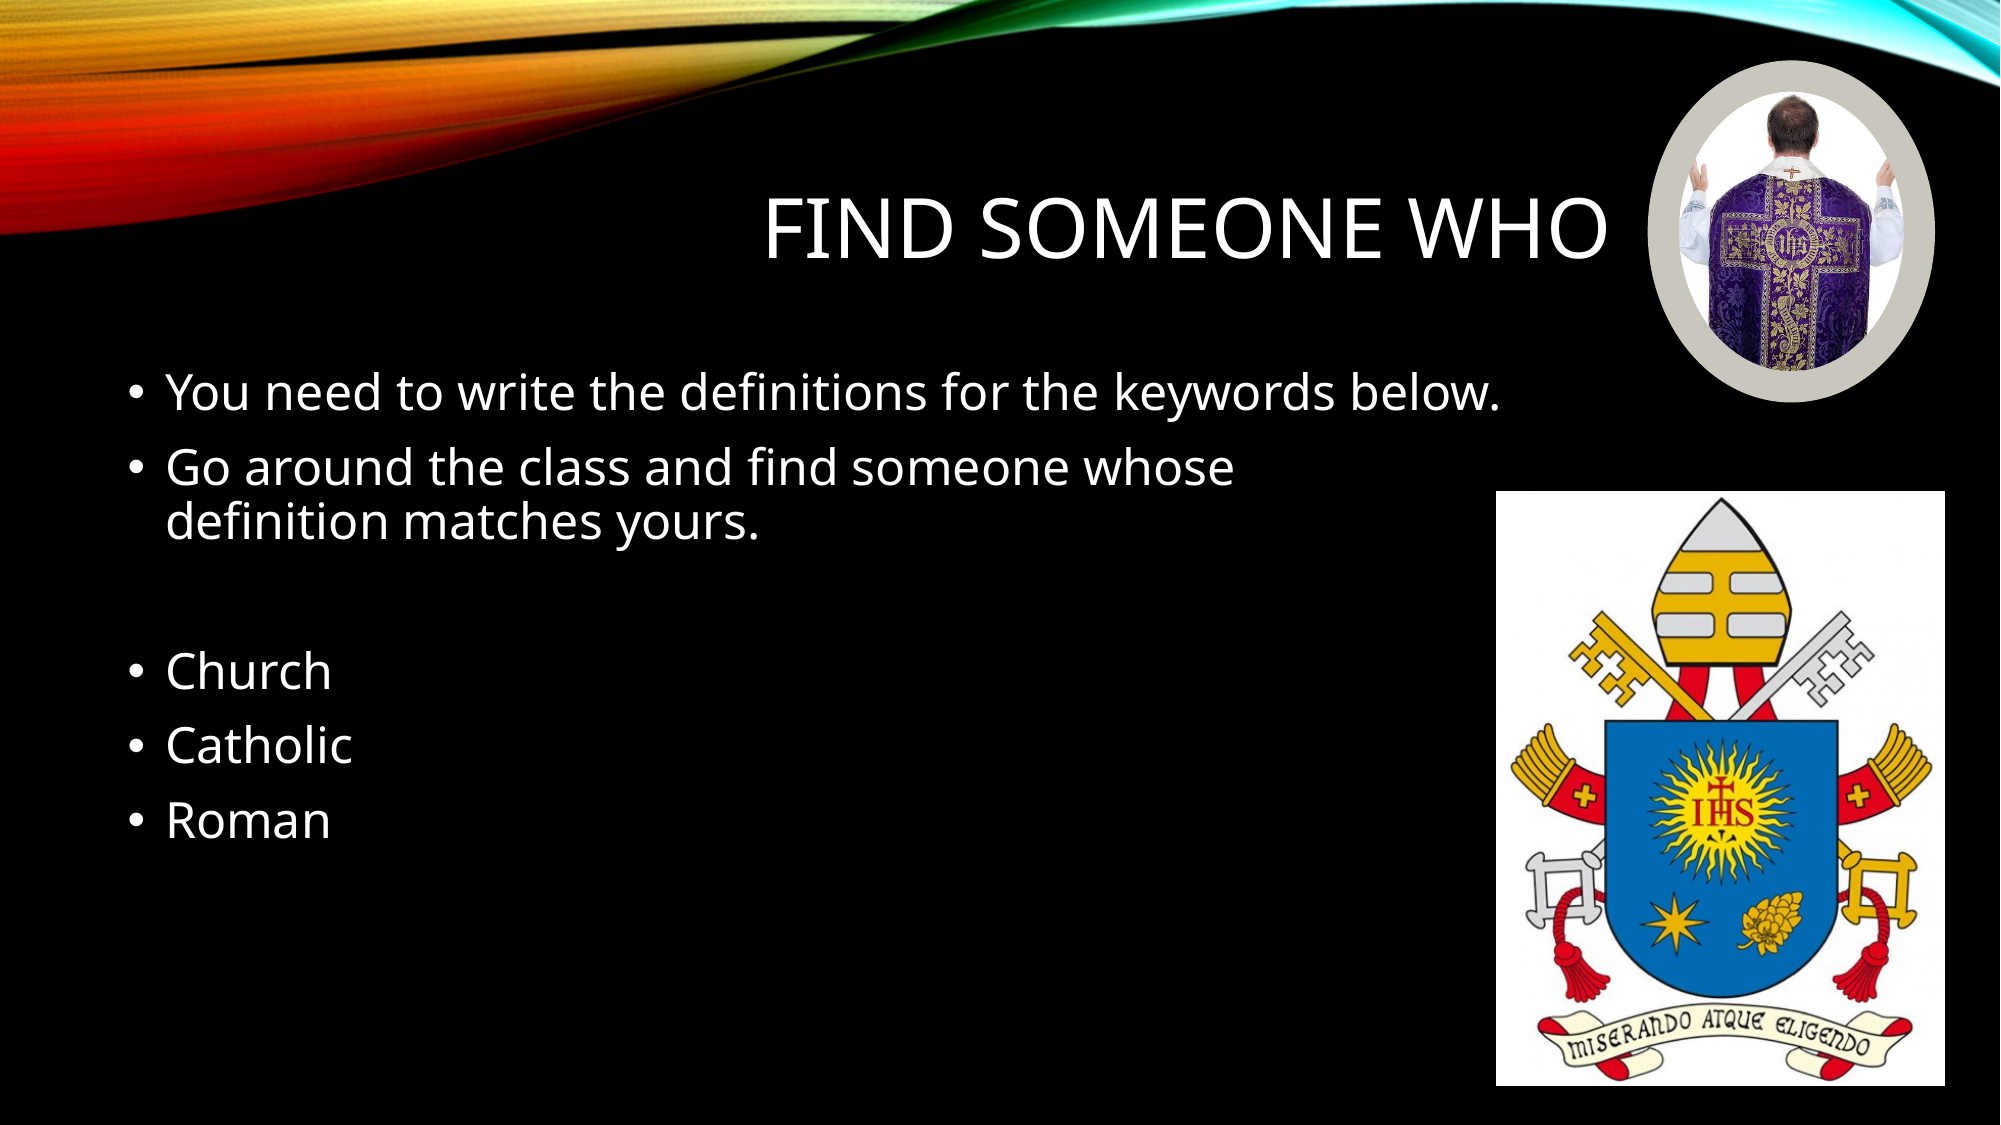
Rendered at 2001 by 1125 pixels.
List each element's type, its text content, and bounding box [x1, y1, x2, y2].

picture [1679, 92, 1903, 360]
picture [0, 0, 2000, 237]
list You need to write the definitions for the keywords below. Go around the class and find someone whose definition matches yours. Church Catholic Roman [112, 360, 1888, 1063]
title find someone who [474, 125, 1627, 338]
picture [1495, 491, 1946, 1086]
